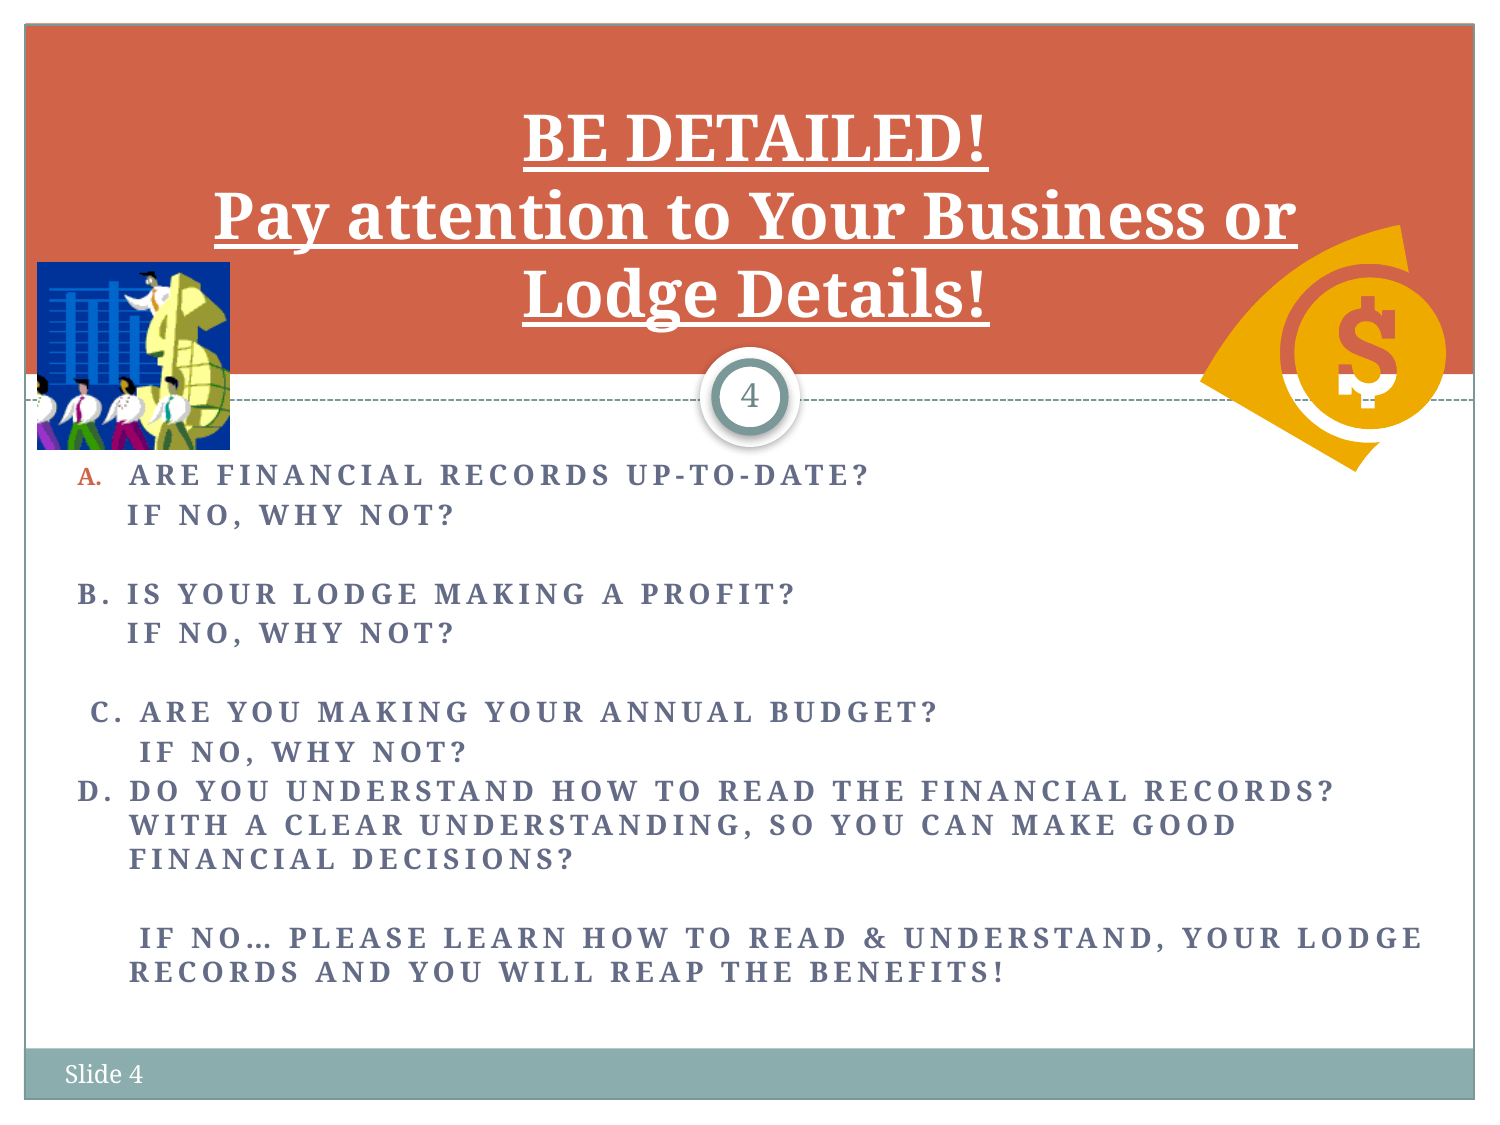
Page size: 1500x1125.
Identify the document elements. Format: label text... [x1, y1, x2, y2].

footer Slide 4 [50, 1051, 638, 1112]
picture [1199, 224, 1447, 473]
title BE DETAILED! Pay attention to Your Business or Lodge Details! [118, 87, 1394, 338]
list Are financial records up-to-date? If no, why not? b. Is your lodge making a profit? If no, why not? C. Are you making your annual budget? if no, why not? D. Do you understand how to read the financial records? With a clear understanding, SO YOU can make good financial decisions? If NO… Please learn how to read & understand, Your lodge records and you will reap the benefits! [62, 450, 1463, 1000]
picture [37, 262, 230, 451]
slide_number 4 [712, 360, 788, 434]
